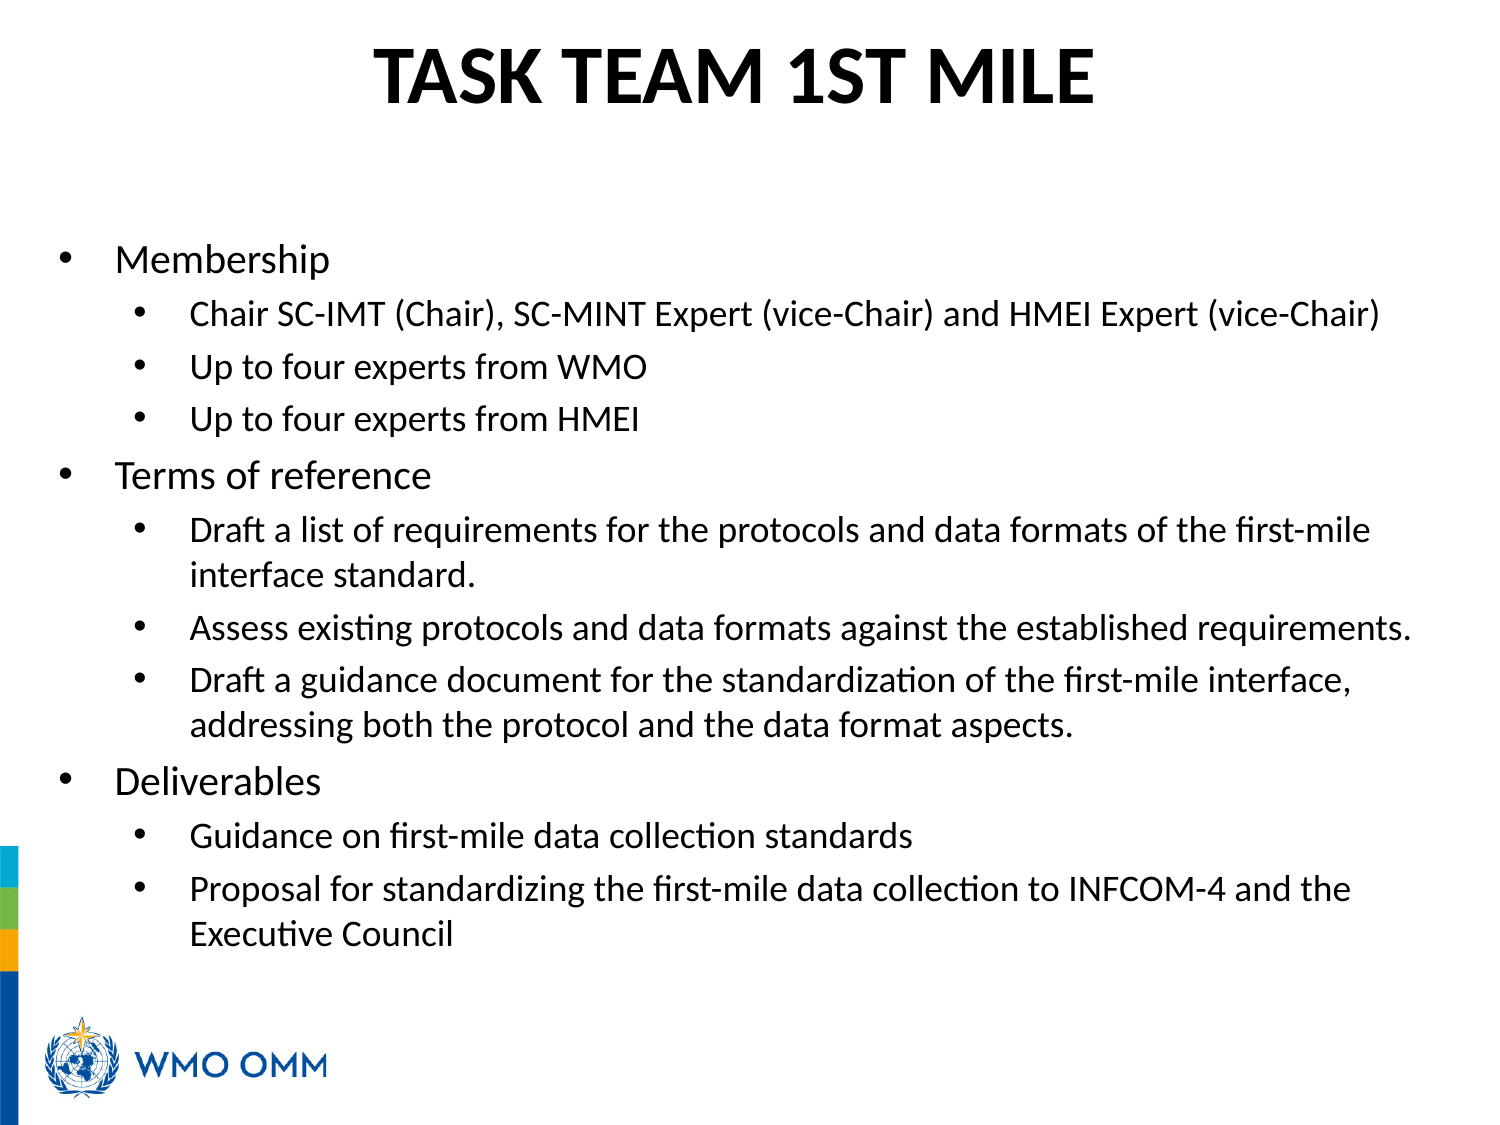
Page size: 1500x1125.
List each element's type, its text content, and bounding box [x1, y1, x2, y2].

title Task Team 1st MILE [87, 13, 1382, 139]
picture [0, 845, 327, 1125]
list Membership Chair SC-IMT (Chair), SC-MINT Expert (vice-Chair) and HMEI Expert (vice-Chair) Up to four experts from WMO Up to four experts from HMEI Terms of reference Draft a list of requirements for the protocols and data formats of the first-mile interface standard. Assess existing protocols and data formats against the established requirements. Draft a guidance document for the standardization of the first-mile interface, addressing both the protocol and the data format aspects. Deliverables Guidance on first-mile data collection standards Proposal for standardizing the first-mile data collection to INFCOM-4 and the Executive Council [43, 168, 1457, 962]
